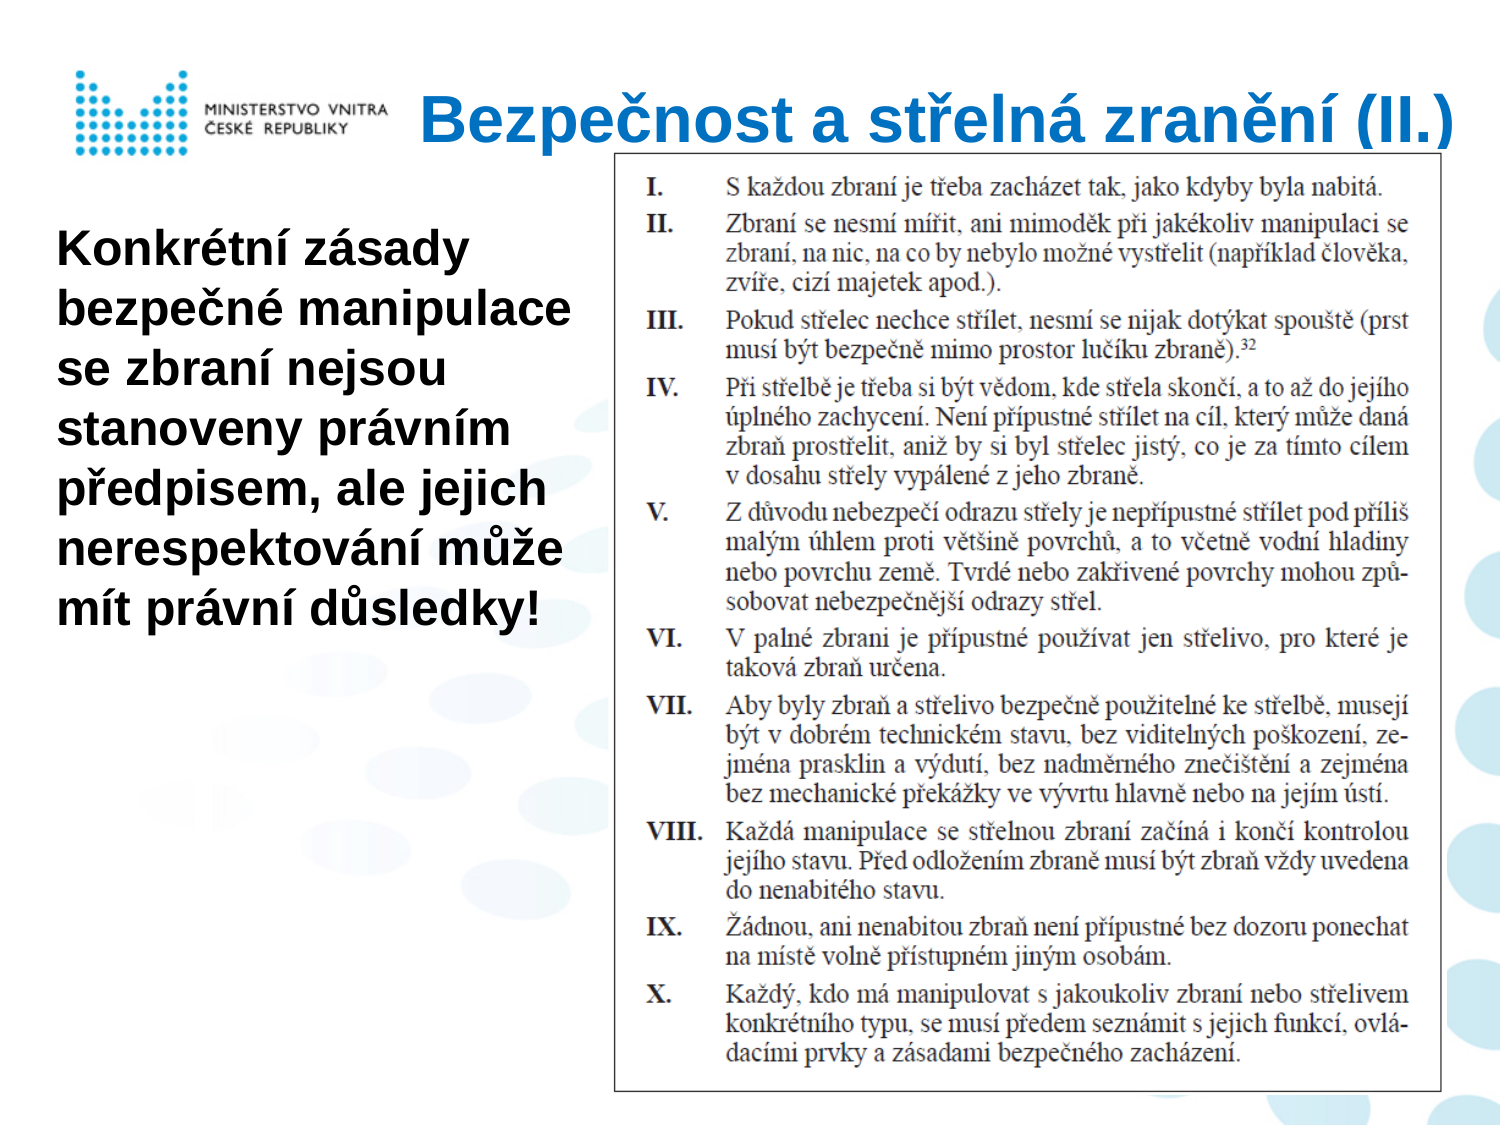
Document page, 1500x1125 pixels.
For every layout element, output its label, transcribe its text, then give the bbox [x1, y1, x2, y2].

list Konkrétní zásady bezpečné manipulace se zbraní nejsou stanoveny právním předpisem, ale jejich nerespektování může mít právní důsledky! [41, 208, 602, 1035]
picture [0, 0, 1500, 1125]
title Bezpečnost a střelná zranění (II.) [147, 0, 1472, 232]
